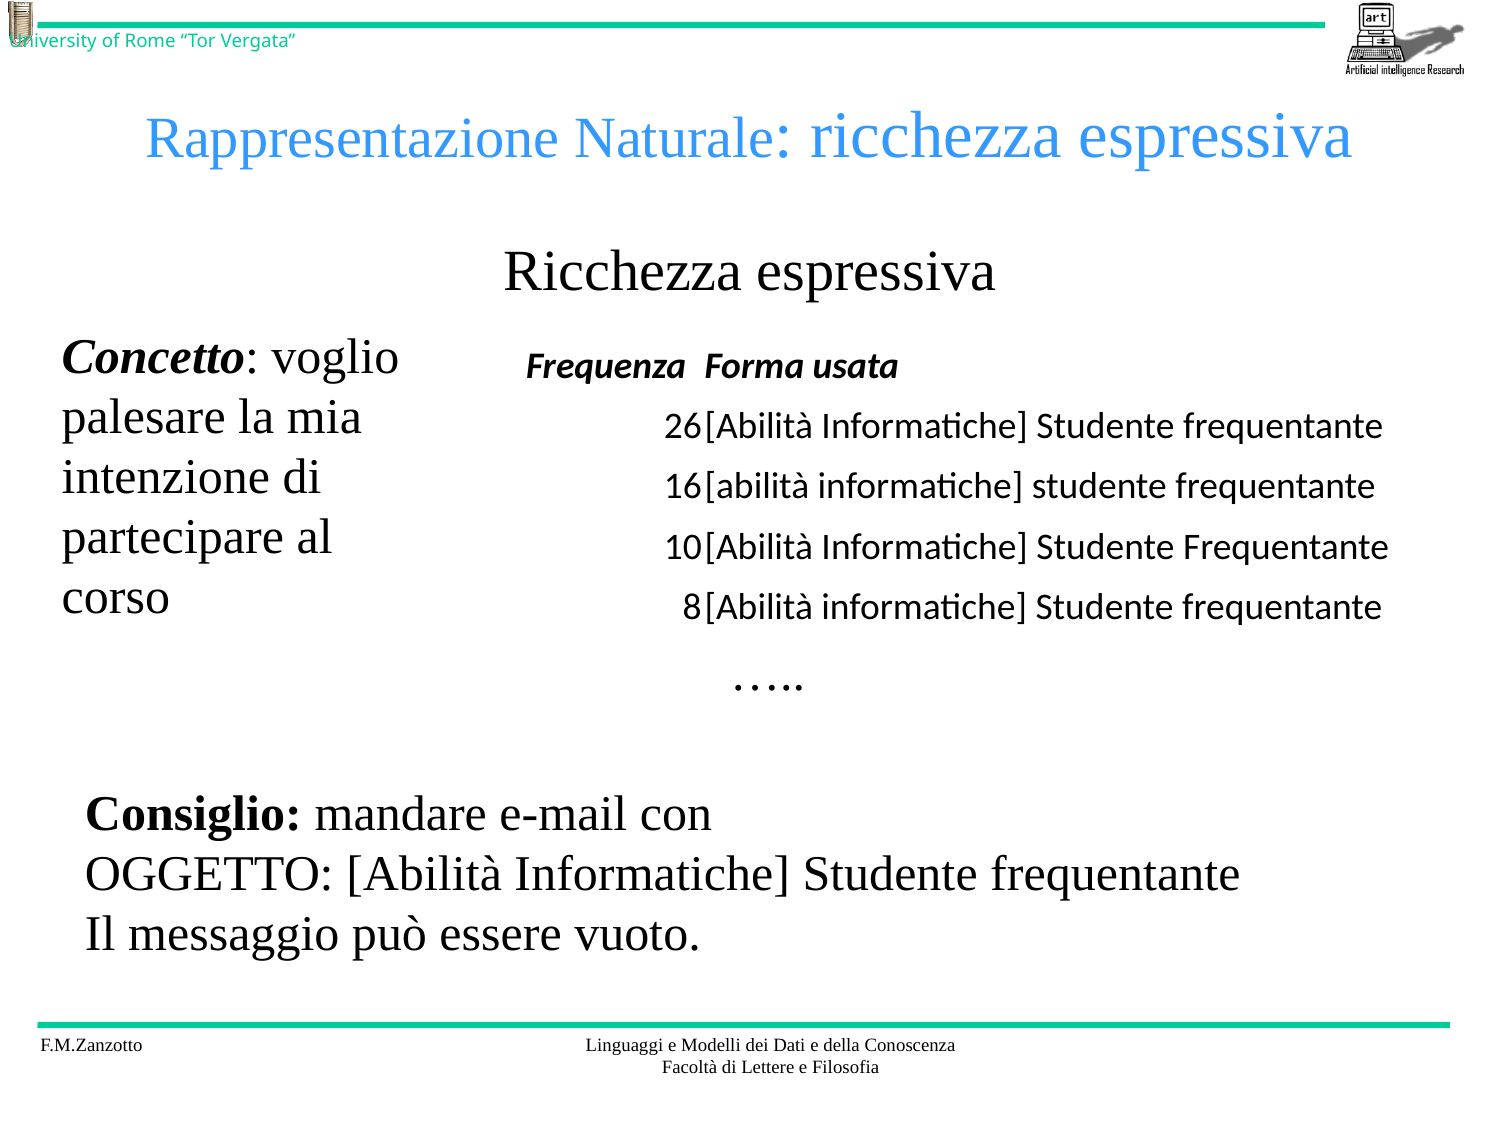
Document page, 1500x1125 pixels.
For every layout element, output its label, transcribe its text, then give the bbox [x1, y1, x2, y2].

picture [1337, 0, 1475, 77]
text_box ….. [715, 632, 821, 708]
table_header Frequenza [524, 328, 703, 388]
picture [4, 0, 38, 50]
text_box Consiglio: mandare e-mail con OGGETTO: [Abilità Informatiche] Studente frequentante Il messaggio può essere vuoto. [70, 773, 1278, 969]
text_box Concetto: voglio palesare la mia intenzione di partecipare al corso [46, 316, 469, 632]
title Rappresentazione Naturale: ricchezza espressiva [112, 74, 1388, 188]
table_cell [Abilità informatiche] Studente frequentante [703, 569, 1500, 629]
table_cell [abilità informatiche] studente frequentante [703, 448, 1500, 508]
table_cell 16 [524, 448, 703, 508]
table_cell 8 [524, 569, 703, 629]
list Ricchezza espressiva [112, 224, 1388, 329]
table_cell 26 [524, 388, 703, 448]
table_cell [Abilità Informatiche] Studente frequentante [703, 388, 1500, 448]
table_cell 10 [524, 508, 703, 569]
table_header Forma usata [703, 328, 1500, 388]
table_cell [Abilità Informatiche] Studente Frequentante [703, 508, 1500, 569]
